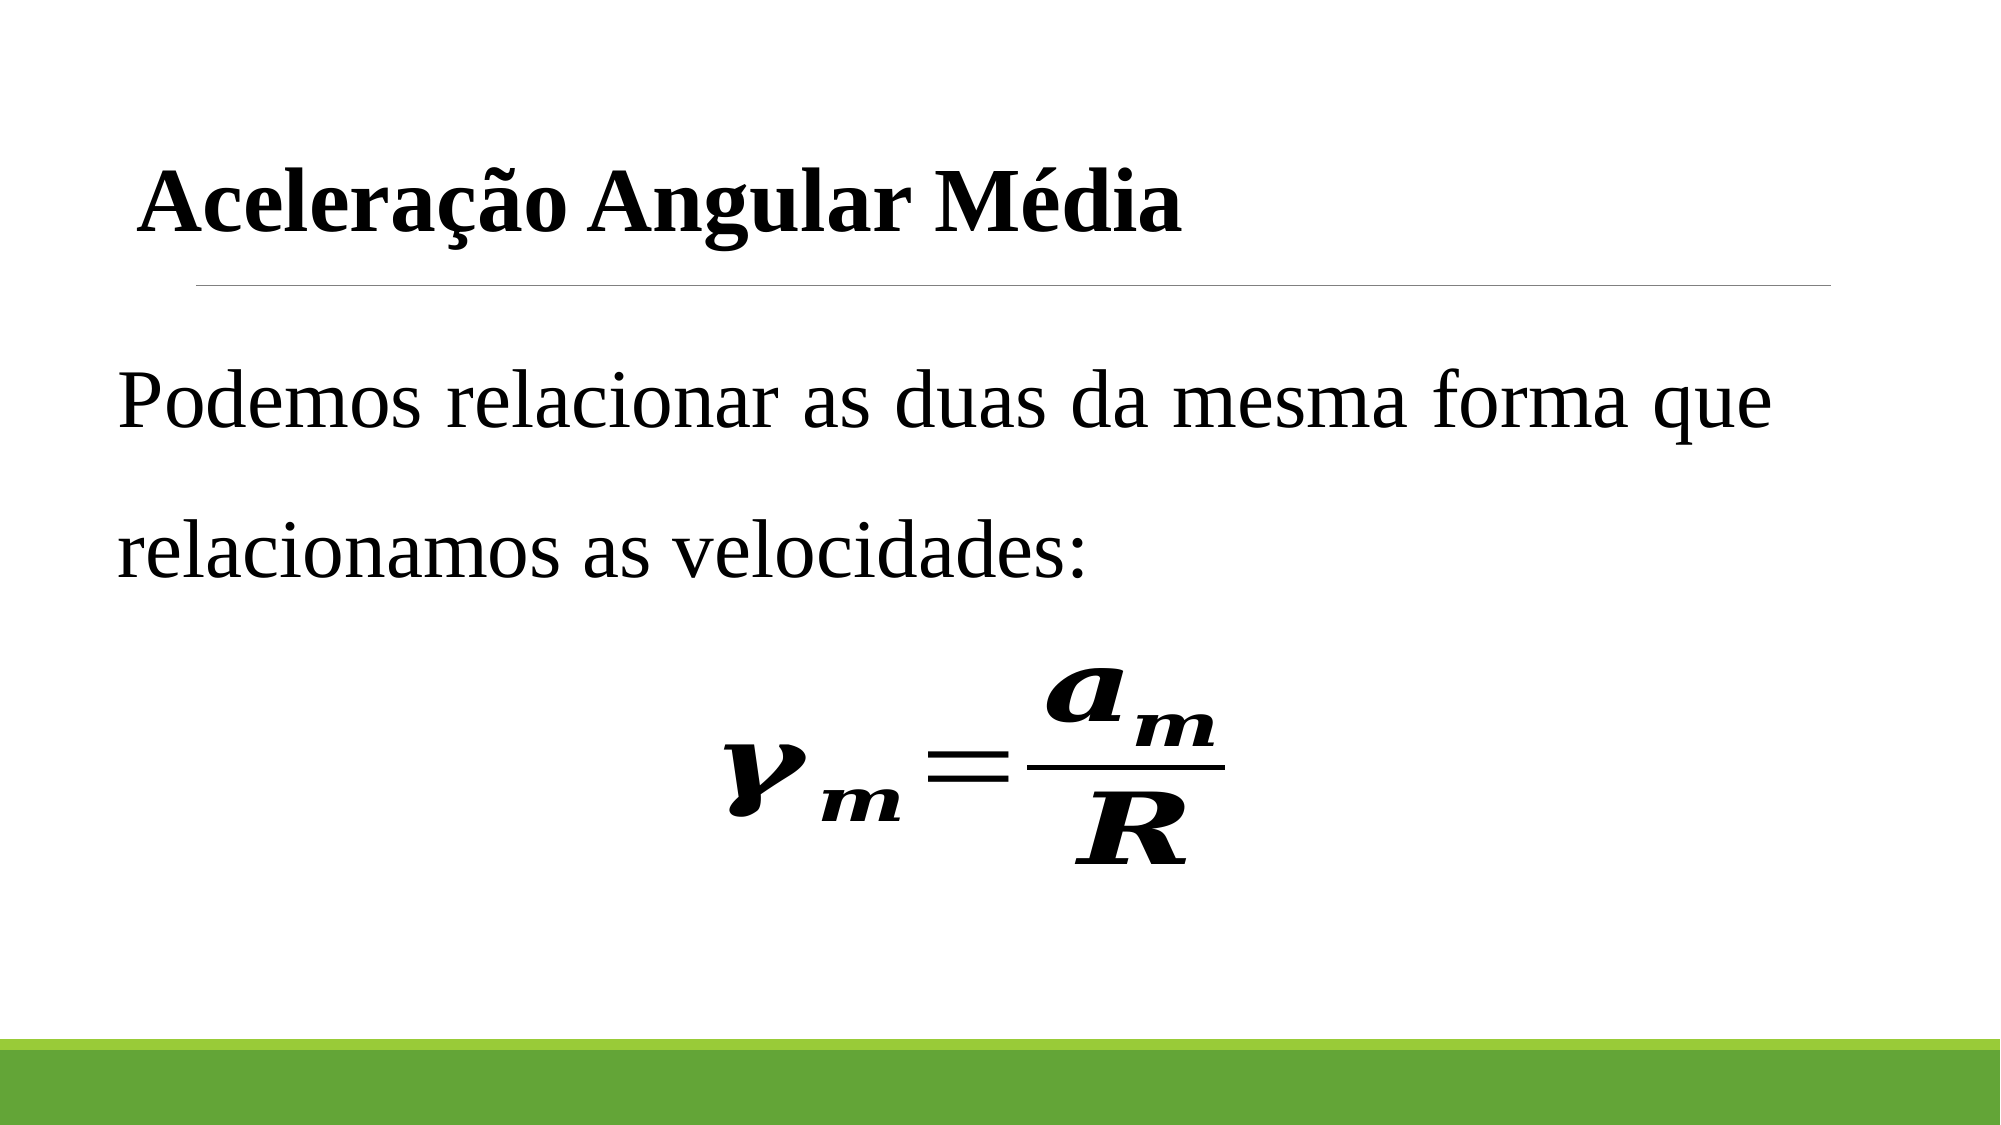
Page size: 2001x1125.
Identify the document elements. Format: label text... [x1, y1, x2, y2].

text_box Podemos relacionar as duas da mesma forma que relacionamos as velocidades: [102, 292, 1791, 596]
text_box Aceleração Angular Média [121, 93, 1711, 292]
